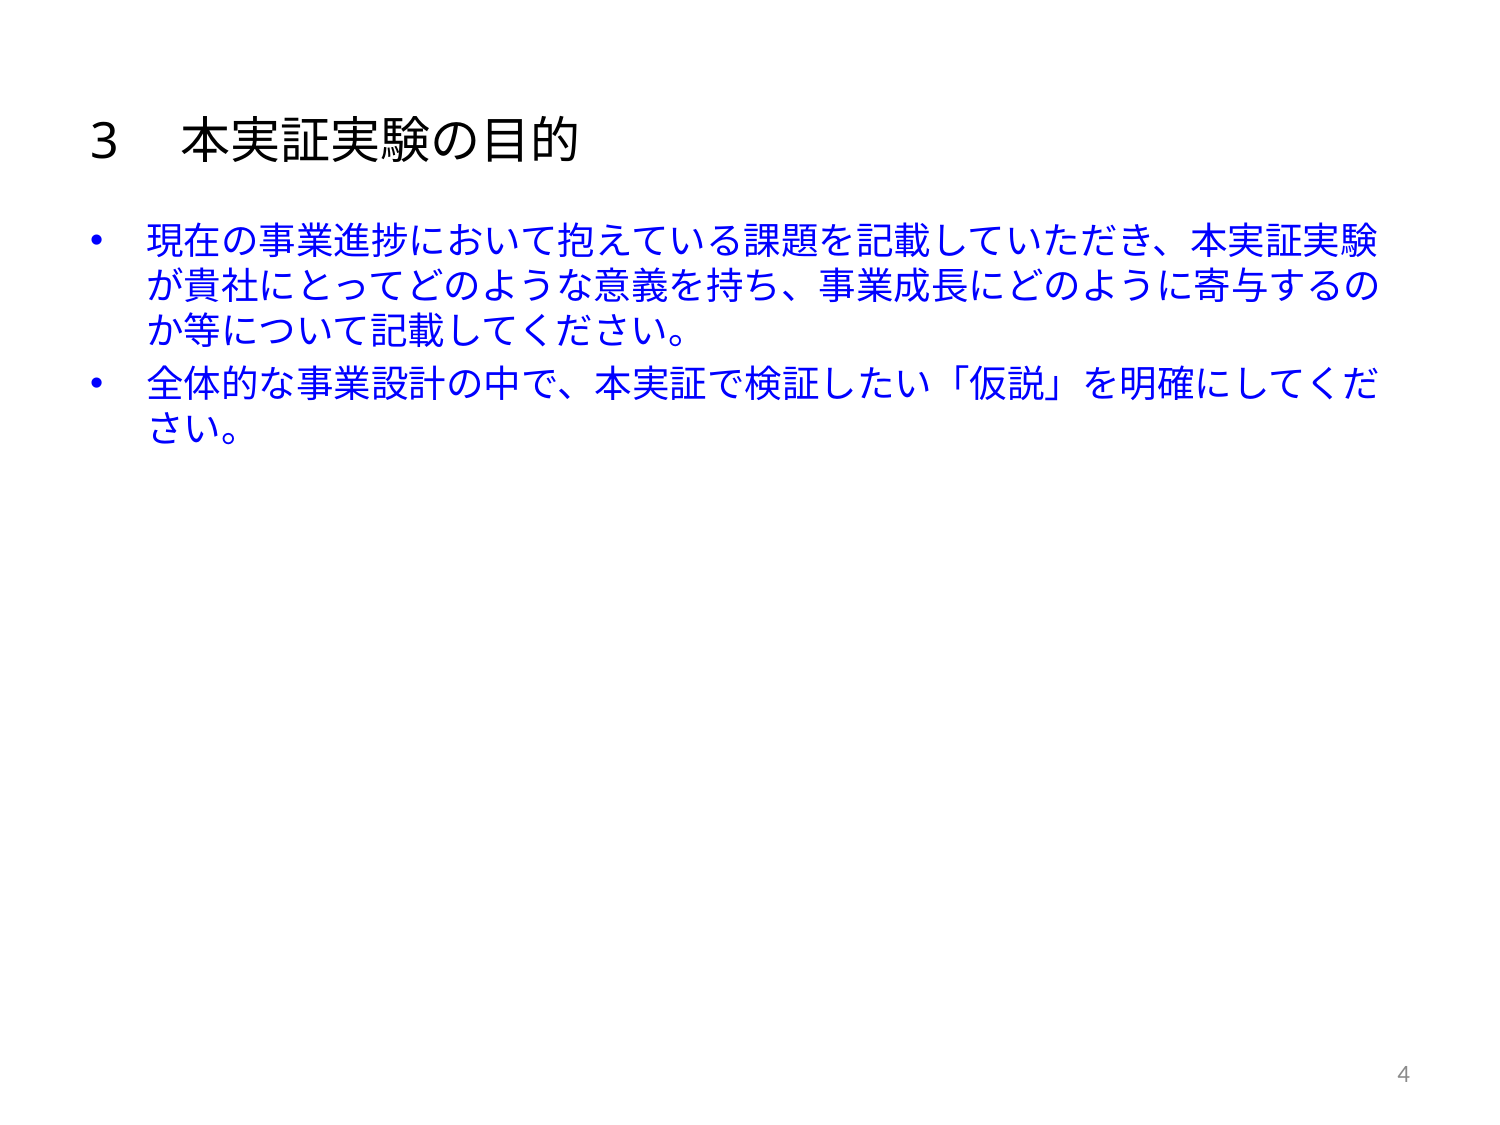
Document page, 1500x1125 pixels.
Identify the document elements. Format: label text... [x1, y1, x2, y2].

title 3 本実証実験の目的 [75, 45, 1425, 233]
slide_number 4 [1074, 1042, 1425, 1103]
list 現在の事業進捗において抱えている課題を記載していただき、本実証実験が貴社にとってどのような意義を持ち、事業成長にどのように寄与するのか等について記載してください。 全体的な事業設計の中で、本実証で検証したい「仮説」を明確にしてください。 [75, 233, 1425, 953]
